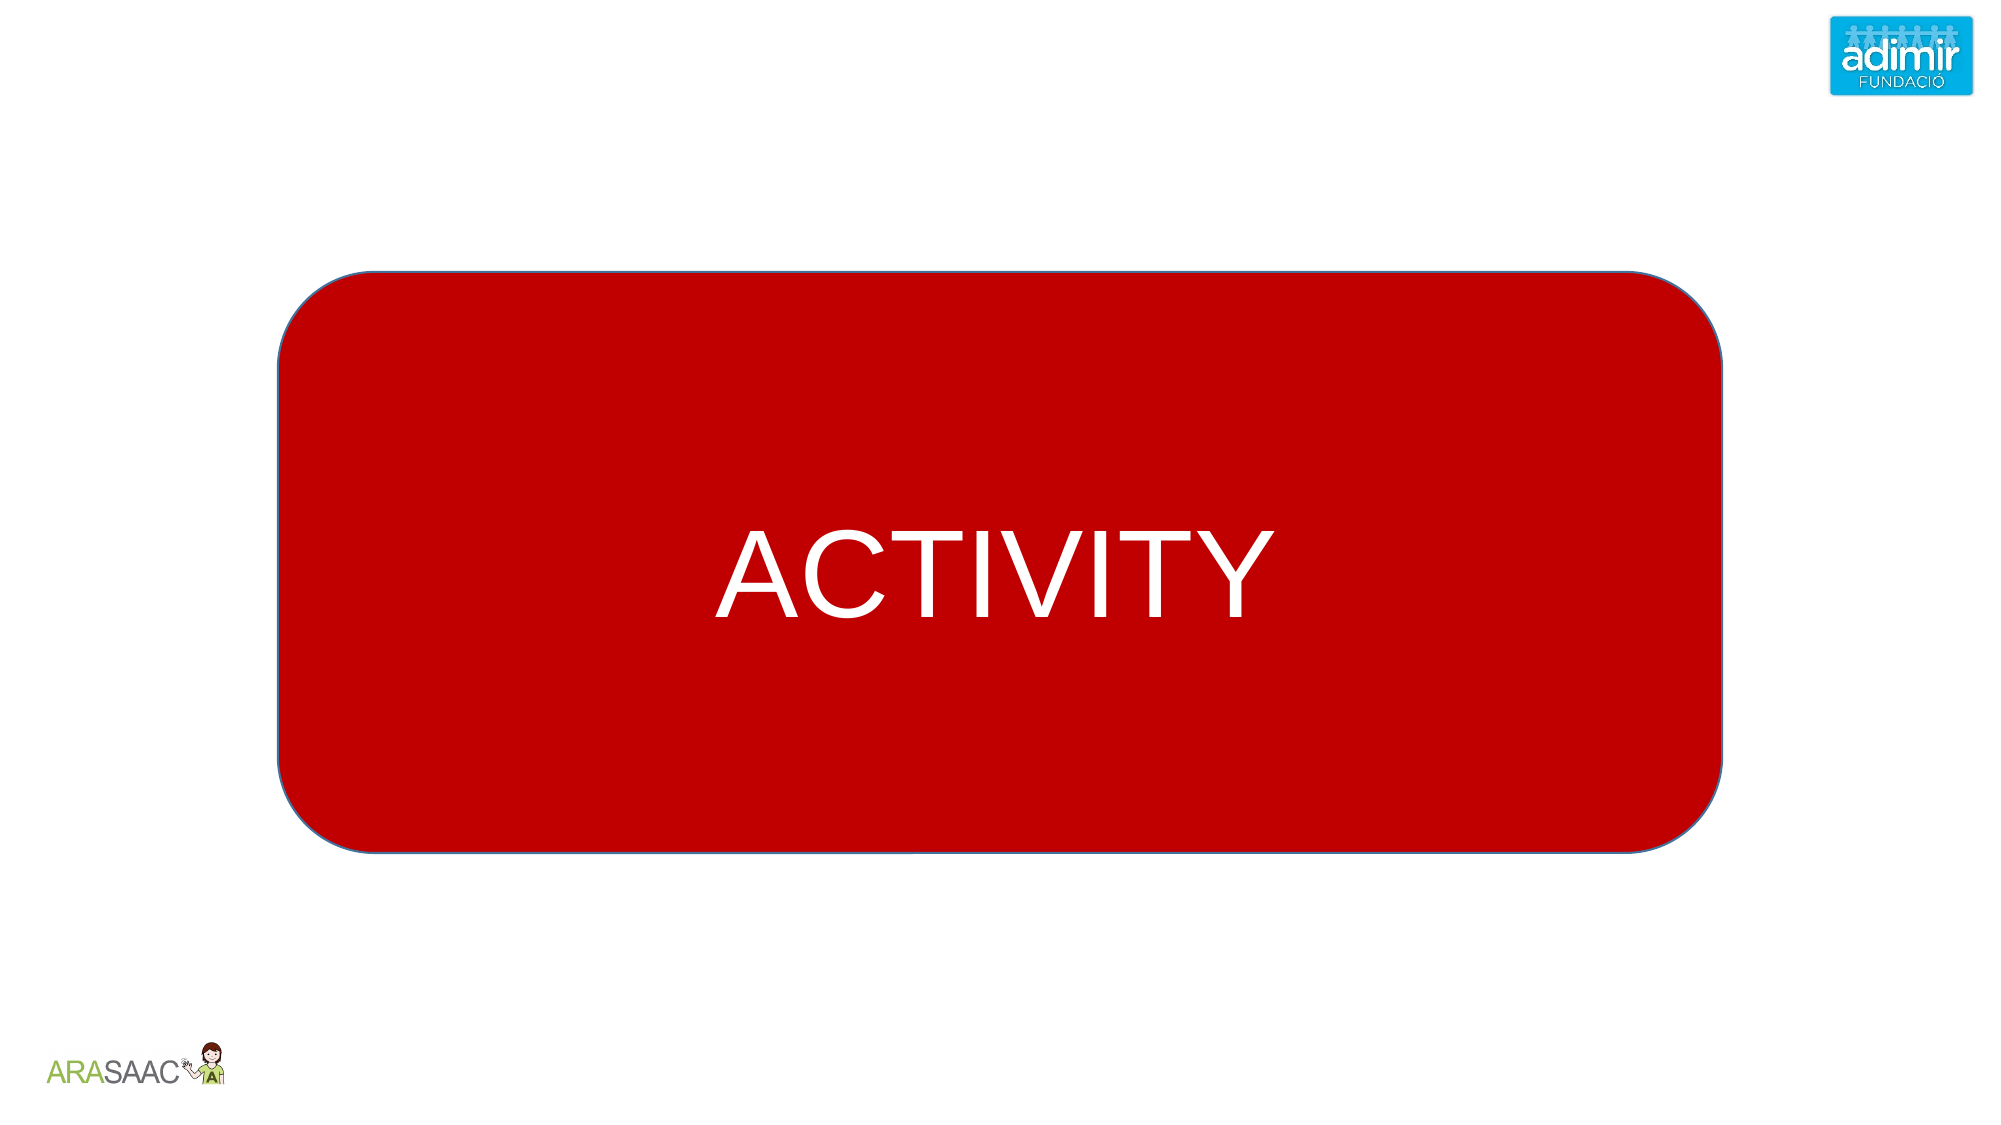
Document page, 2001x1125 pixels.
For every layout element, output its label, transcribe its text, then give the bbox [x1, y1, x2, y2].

text_box ACTIVITY [277, 271, 1723, 853]
picture [41, 1041, 230, 1085]
picture [1828, 14, 1975, 98]
